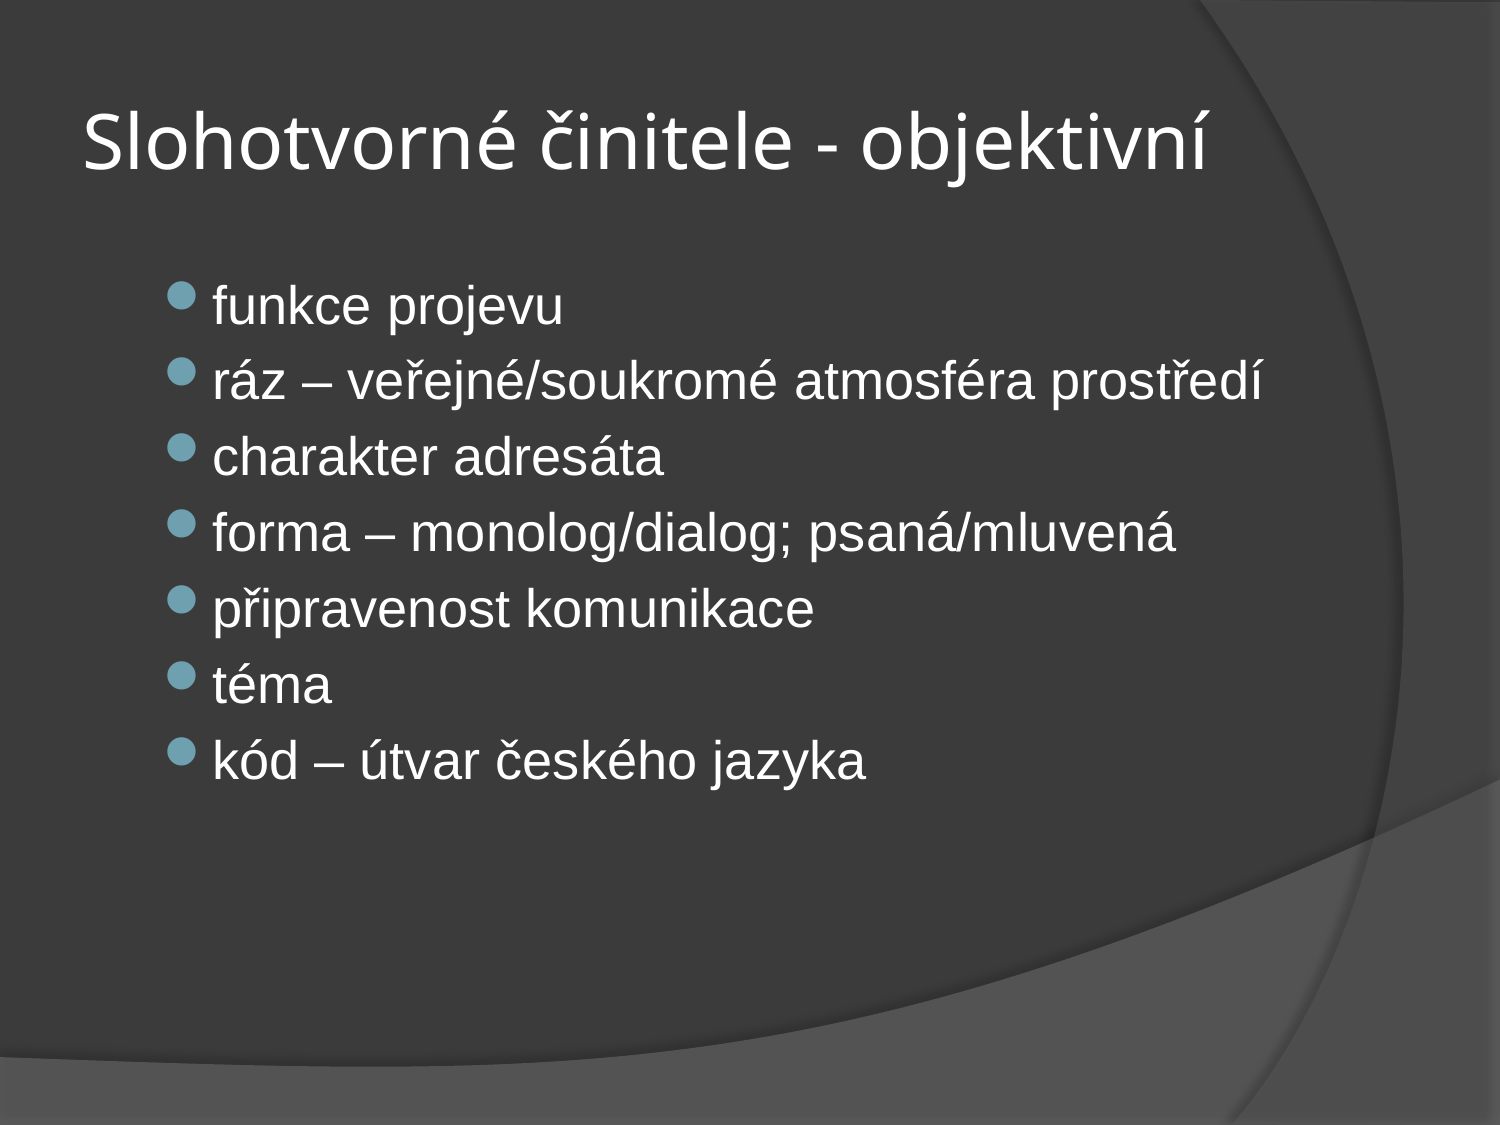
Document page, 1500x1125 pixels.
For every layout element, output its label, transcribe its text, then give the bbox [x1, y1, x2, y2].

list funkce projevu ráz – veřejné/soukromé atmosféra prostředí charakter adresáta forma – monolog/dialog; psaná/mluvená připravenost komunikace téma kód – útvar českého jazyka [75, 262, 1300, 1005]
title Slohotvorné činitele - objektivní [75, 45, 1300, 233]
